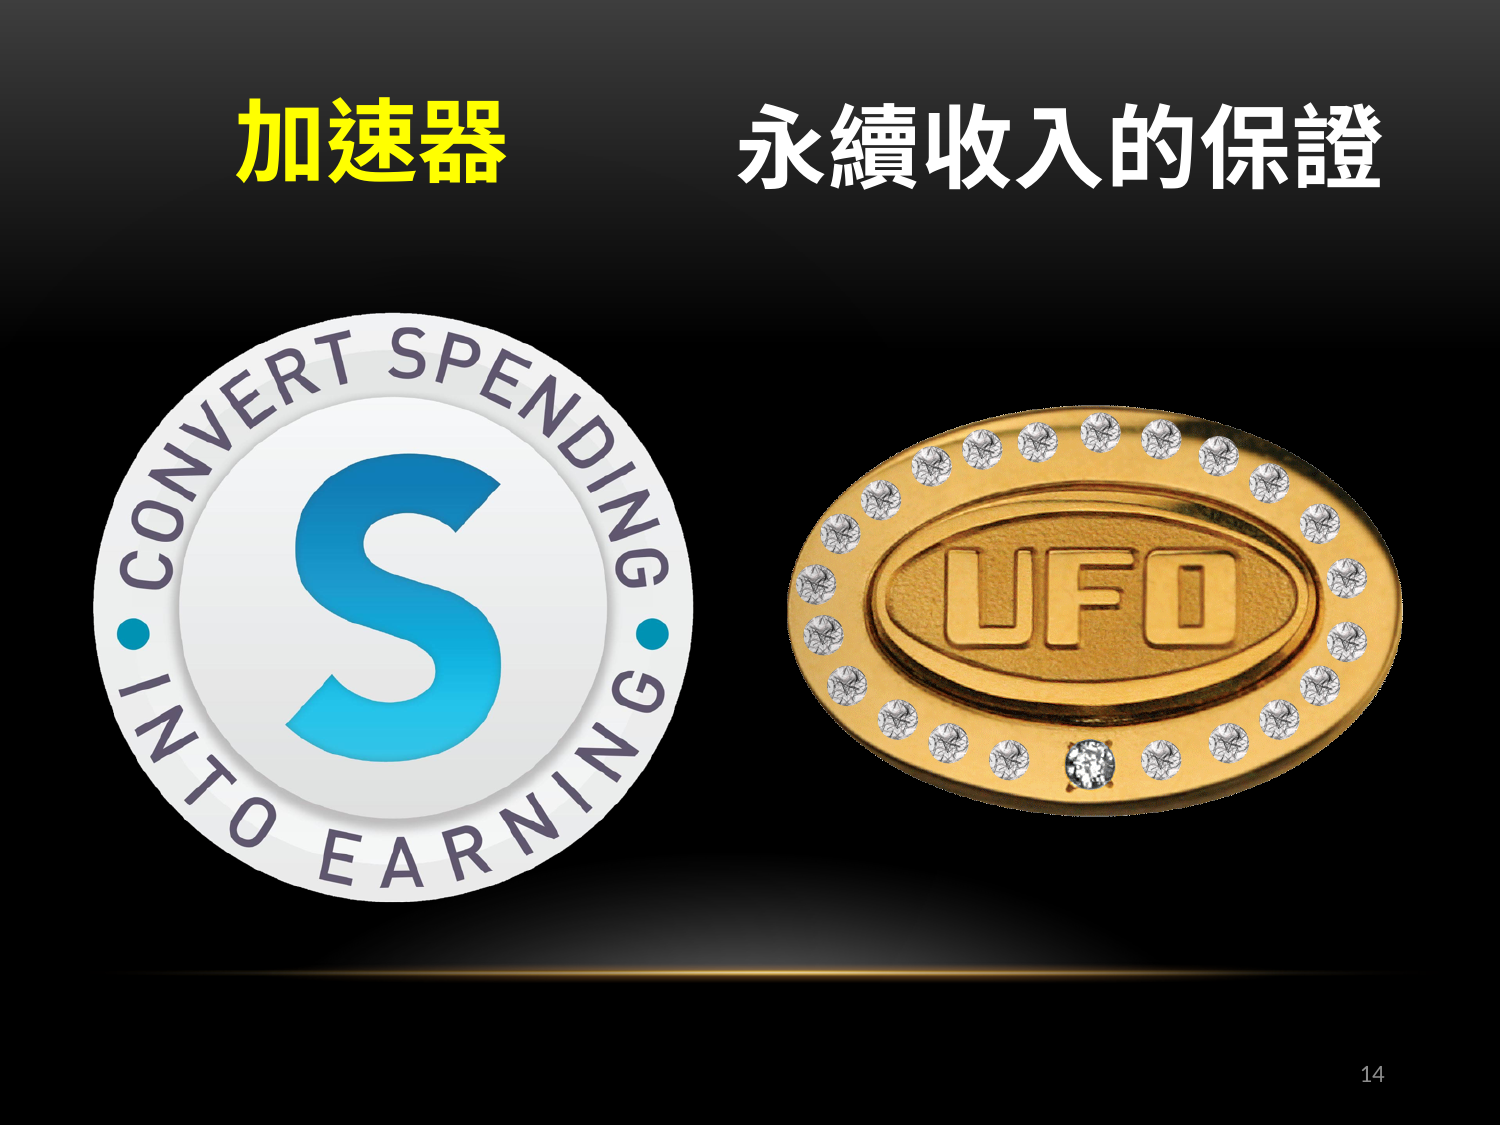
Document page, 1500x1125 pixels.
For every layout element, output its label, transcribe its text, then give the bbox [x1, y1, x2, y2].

slide_number 14 [1237, 1042, 1400, 1103]
text_box 加速器 [108, 76, 636, 202]
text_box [776, 393, 1413, 828]
picture [0, 0, 1500, 1125]
title 永續收入的保證 [720, 4, 1500, 207]
